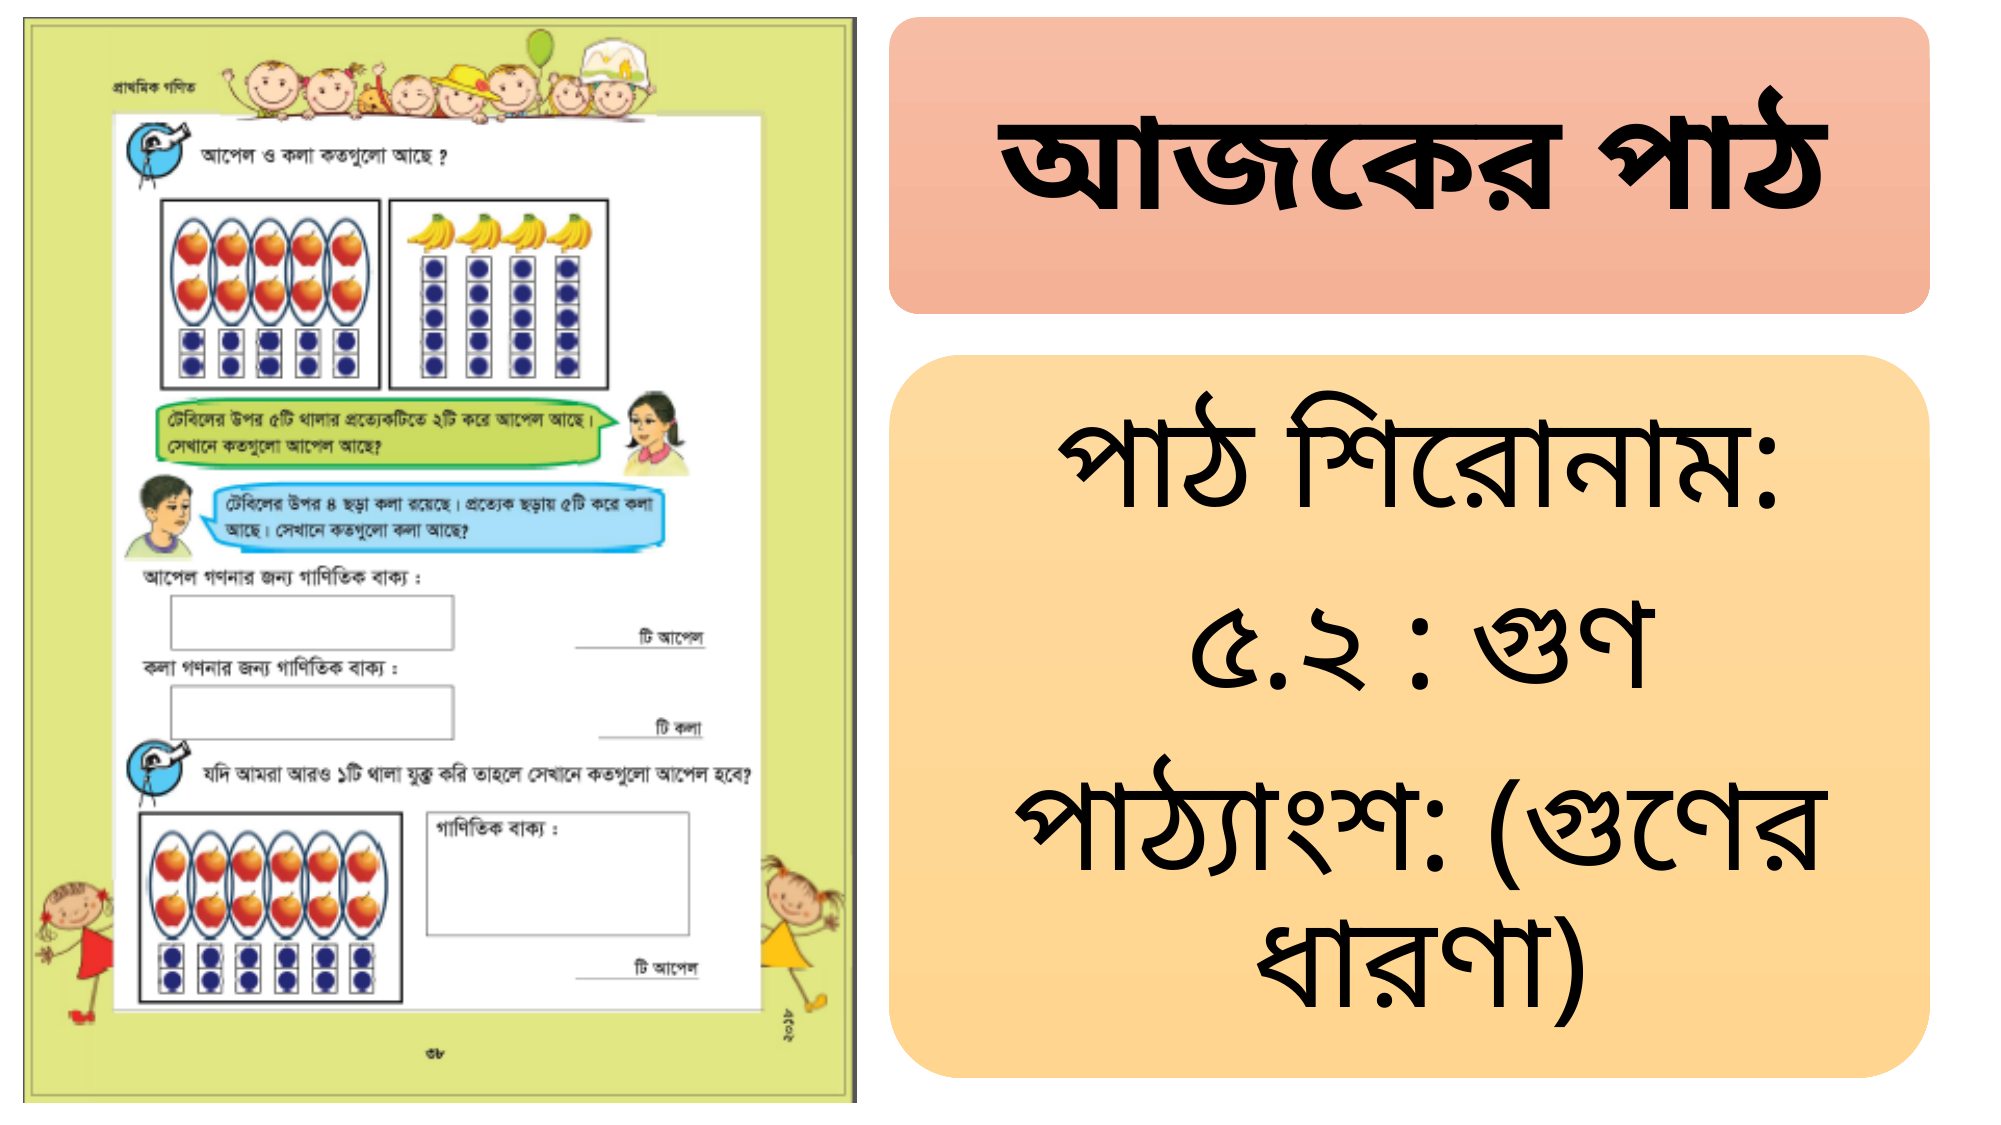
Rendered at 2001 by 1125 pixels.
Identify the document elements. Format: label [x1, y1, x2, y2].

text_box [889, 17, 1931, 1078]
picture [22, 17, 857, 1103]
